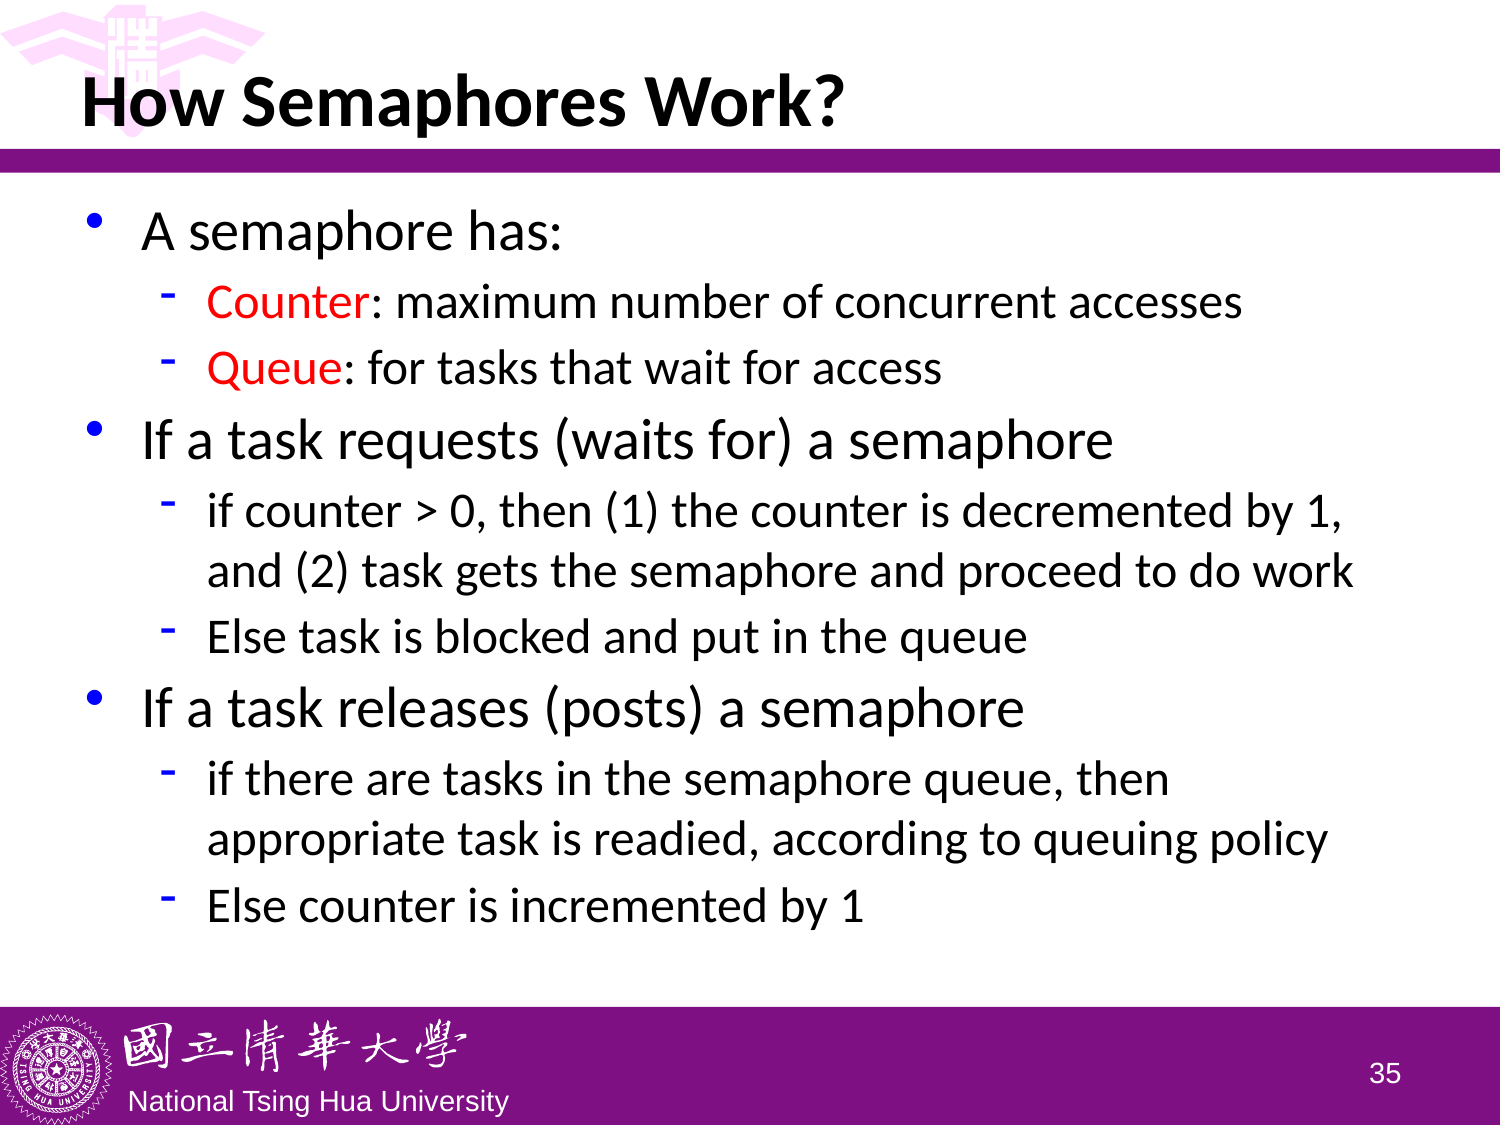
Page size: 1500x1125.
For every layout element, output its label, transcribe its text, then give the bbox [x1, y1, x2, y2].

slide_number 34 [1104, 1021, 1417, 1097]
title How Semaphores Work? [66, 37, 1413, 149]
list A semaphore has: Counter: maximum number of concurrent accesses Queue: for tasks that wait for access If a task requests (waits for) a semaphore if counter > 0, then (1) the counter is decremented by 1, and (2) task gets the semaphore and proceed to do work Else task is blocked and put in the queue If a task releases (posts) a semaphore if there are tasks in the semaphore queue, then appropriate task is readied, according to queuing policy Else counter is incremented by 1 [69, 184, 1412, 1000]
